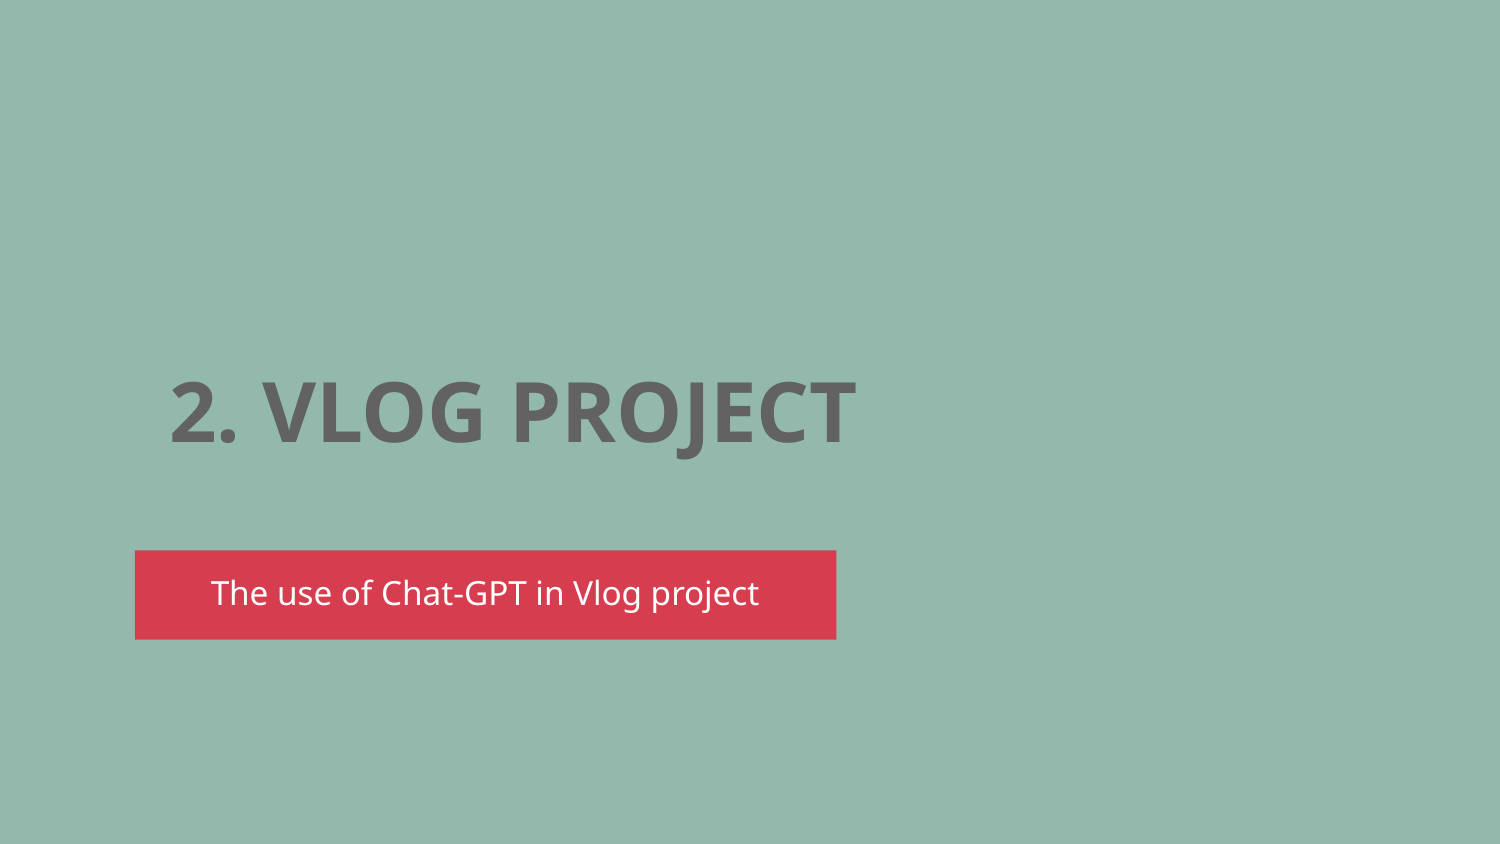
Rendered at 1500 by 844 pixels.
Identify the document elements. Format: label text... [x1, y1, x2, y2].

title 2. VLOG PROJECT [71, 118, 957, 469]
subtitle The use of Chat-GPT in Vlog project [134, 550, 837, 640]
